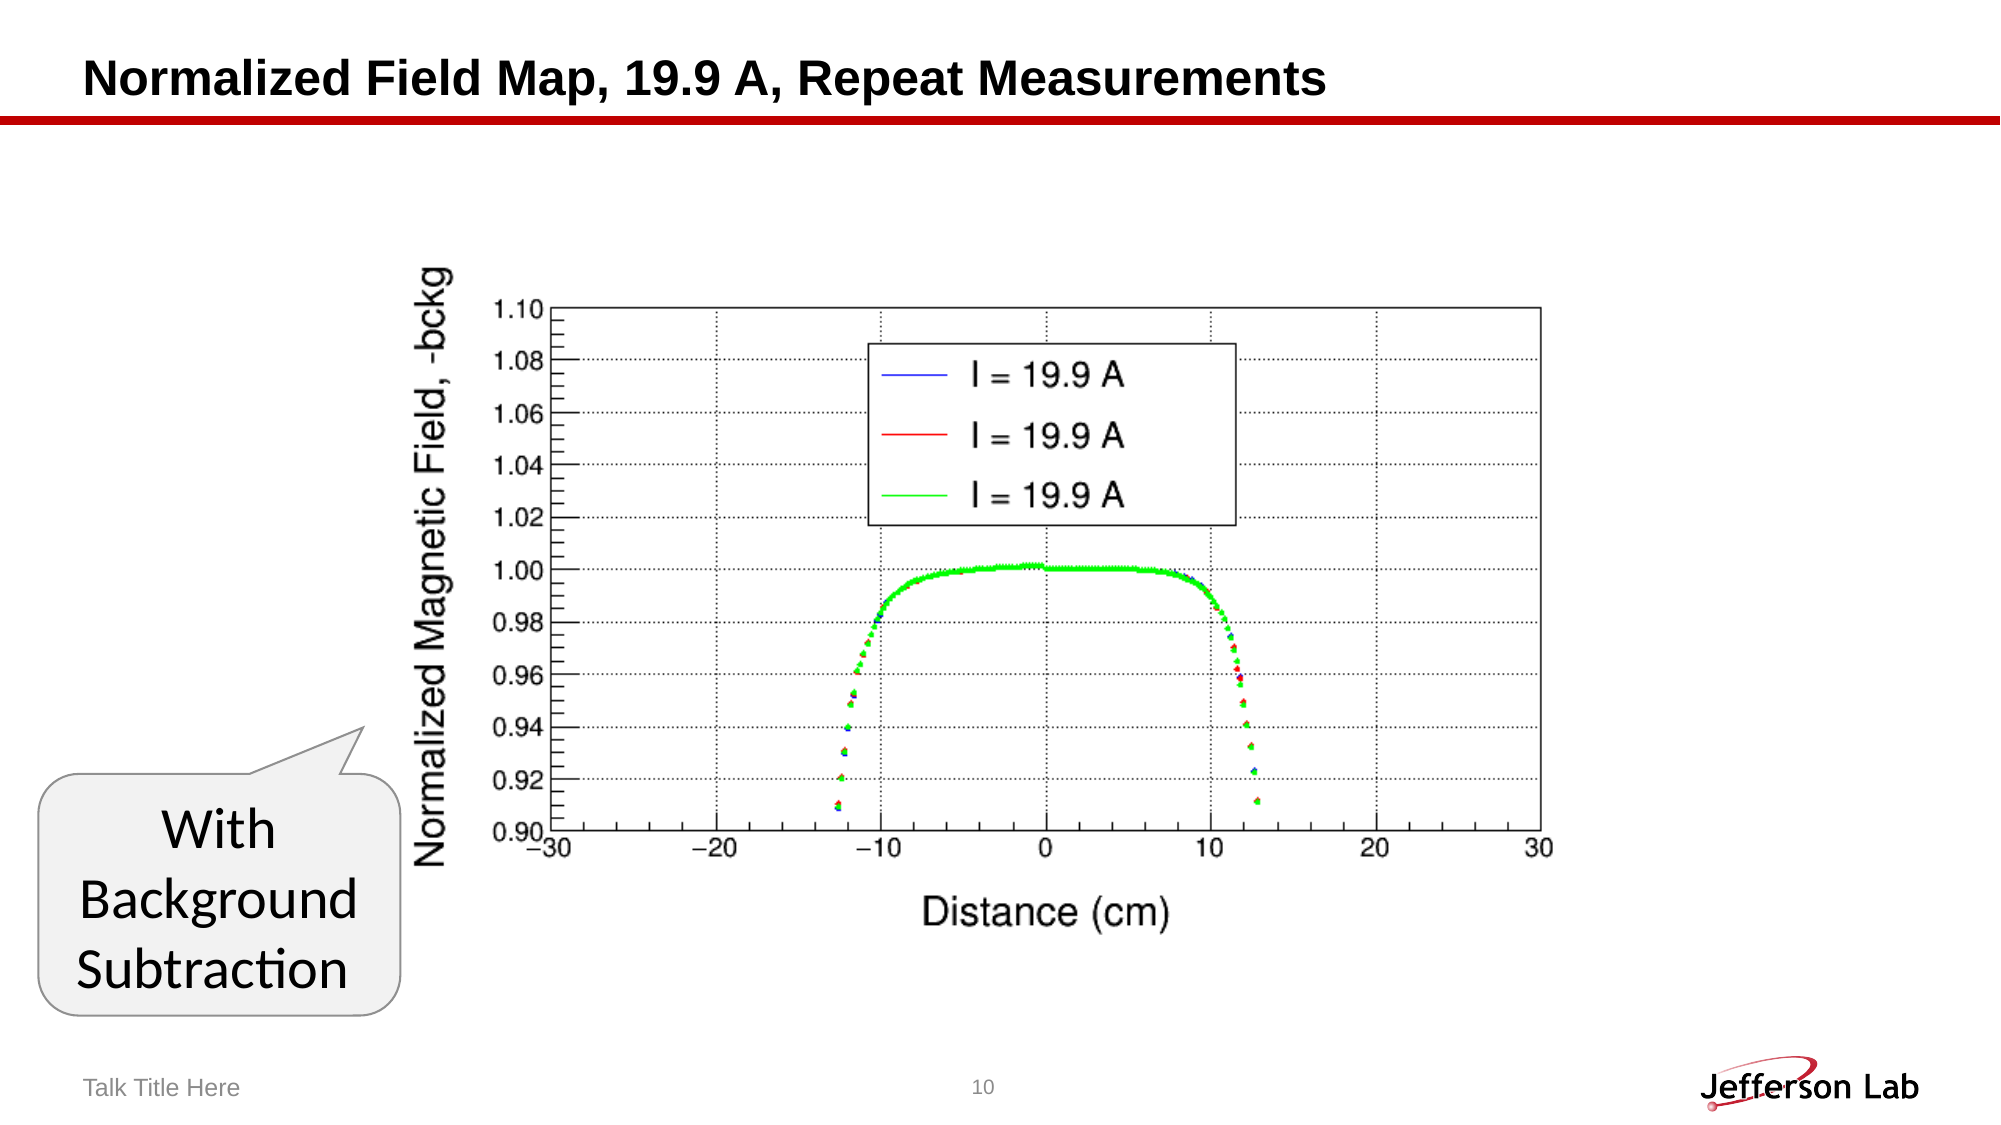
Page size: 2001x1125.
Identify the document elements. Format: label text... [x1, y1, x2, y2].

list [369, 229, 1617, 971]
footer Talk Title Here [67, 1060, 925, 1112]
title Normalized Field Map, 19.9 A, Repeat Measurements [67, 39, 1919, 120]
text_box With Background Subtraction [37, 725, 402, 1017]
slide_number 10 [924, 1060, 1042, 1111]
picture [1698, 1047, 1933, 1124]
